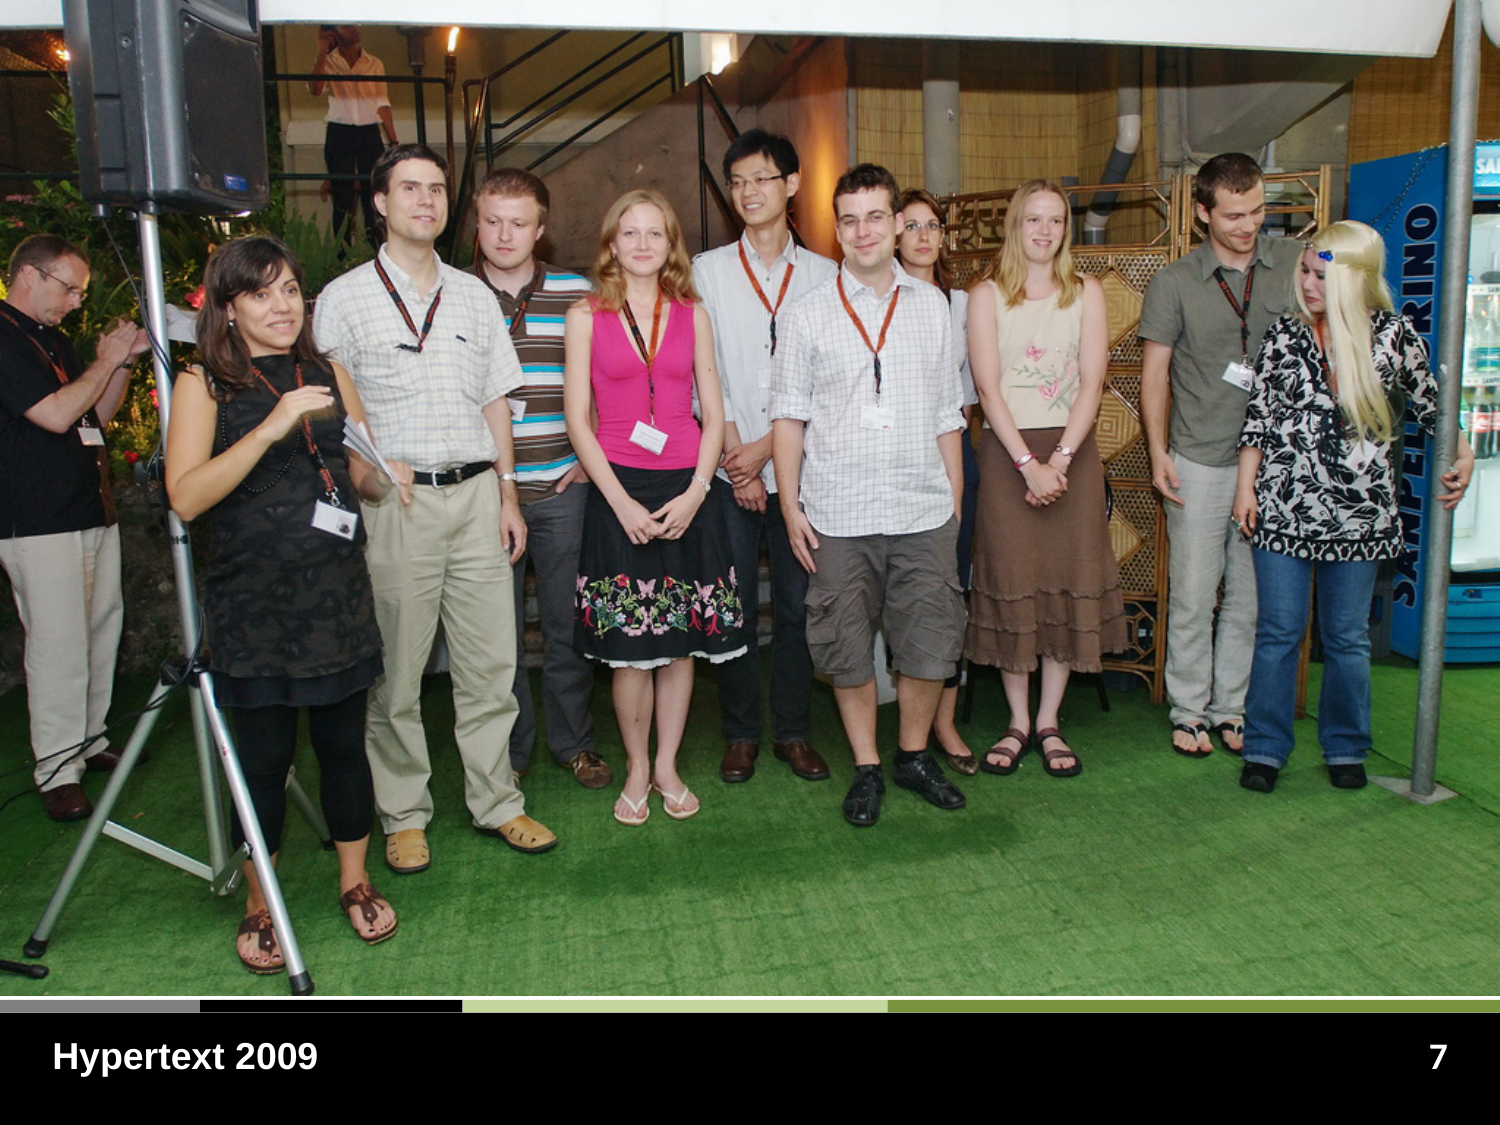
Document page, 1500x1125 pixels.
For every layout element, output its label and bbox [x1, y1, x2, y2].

picture [0, 0, 1500, 997]
